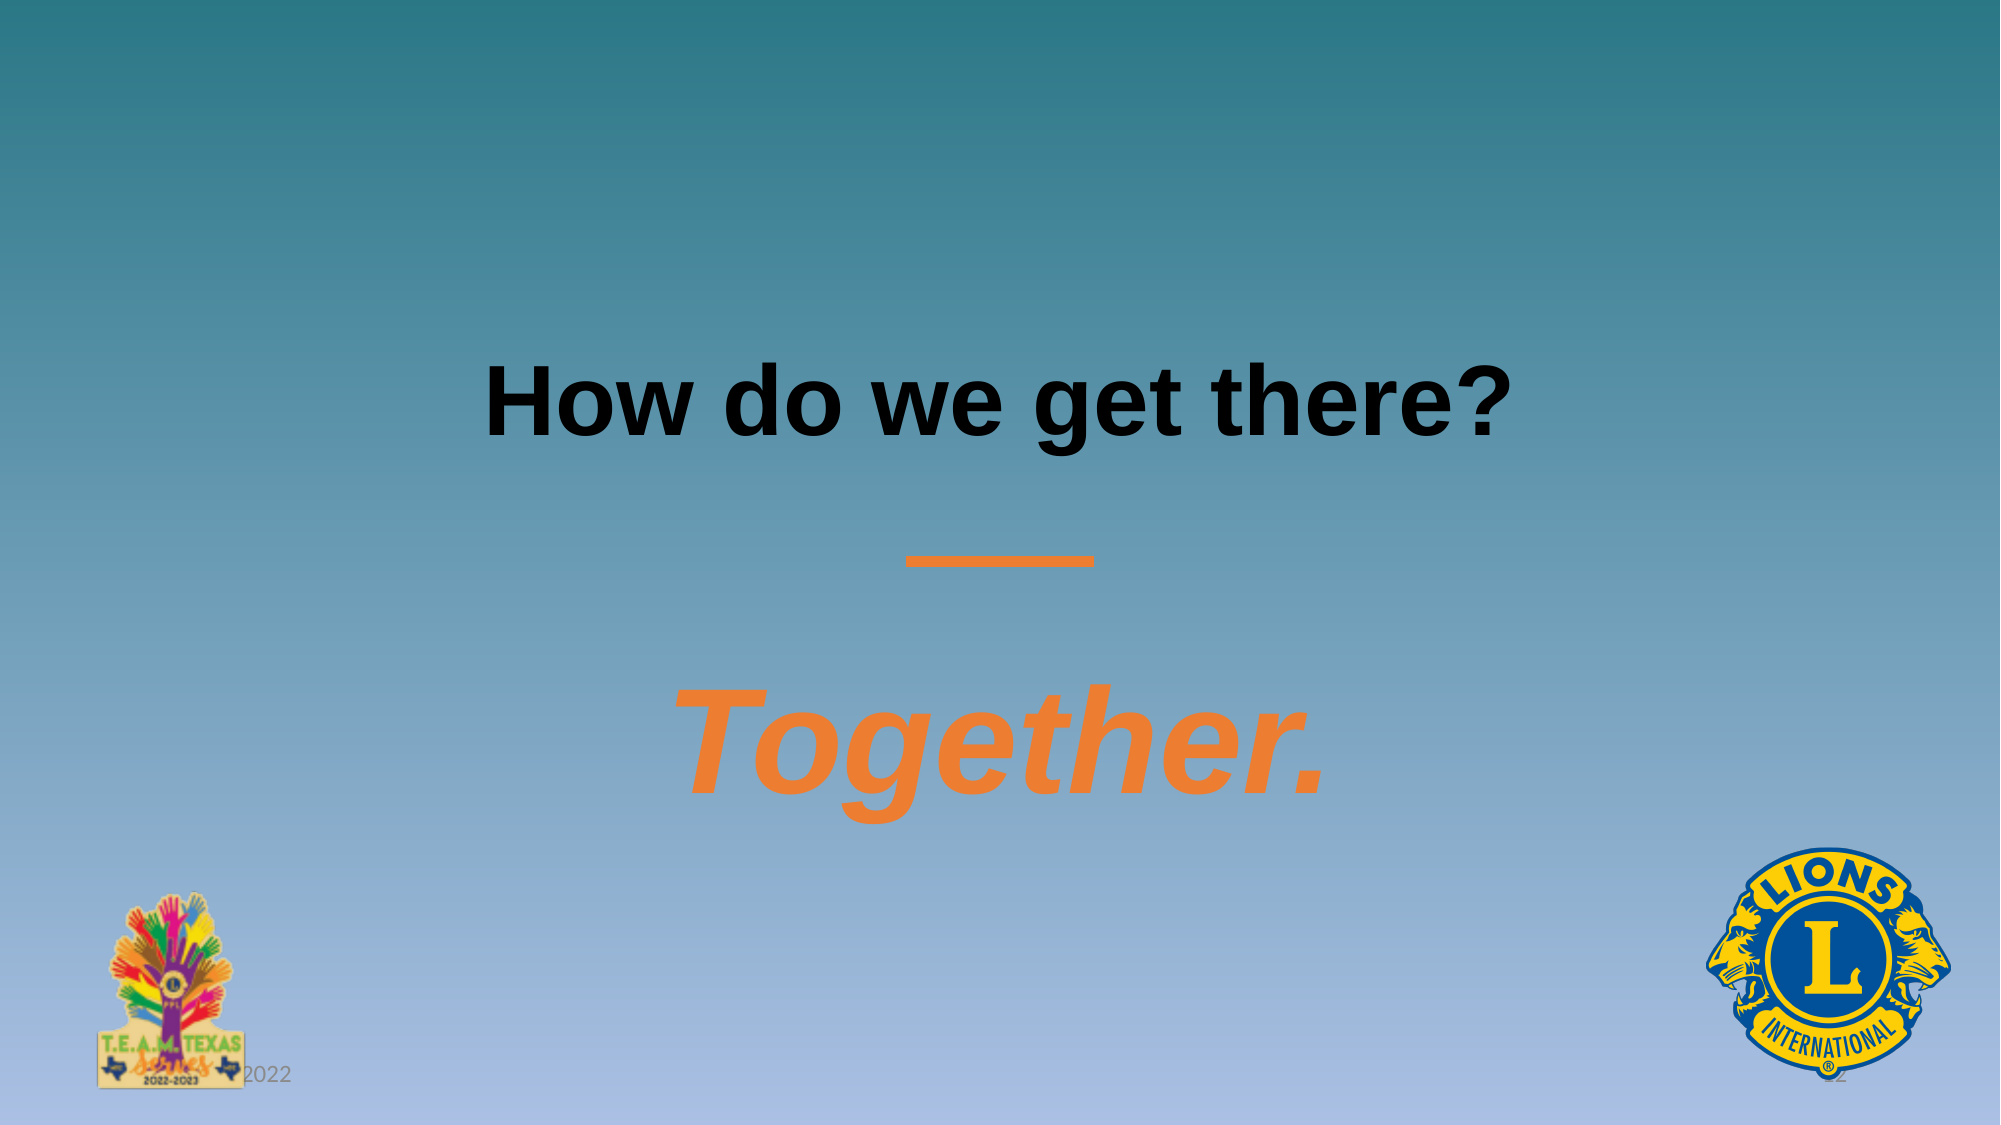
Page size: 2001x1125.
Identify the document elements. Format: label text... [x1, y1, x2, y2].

slide_number 12 [1412, 1042, 1863, 1103]
picture [88, 884, 261, 1107]
text_box Together. [650, 636, 1351, 832]
picture [1696, 831, 1961, 1096]
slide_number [261, 1042, 588, 1103]
title How do we get there? [137, 294, 1863, 512]
